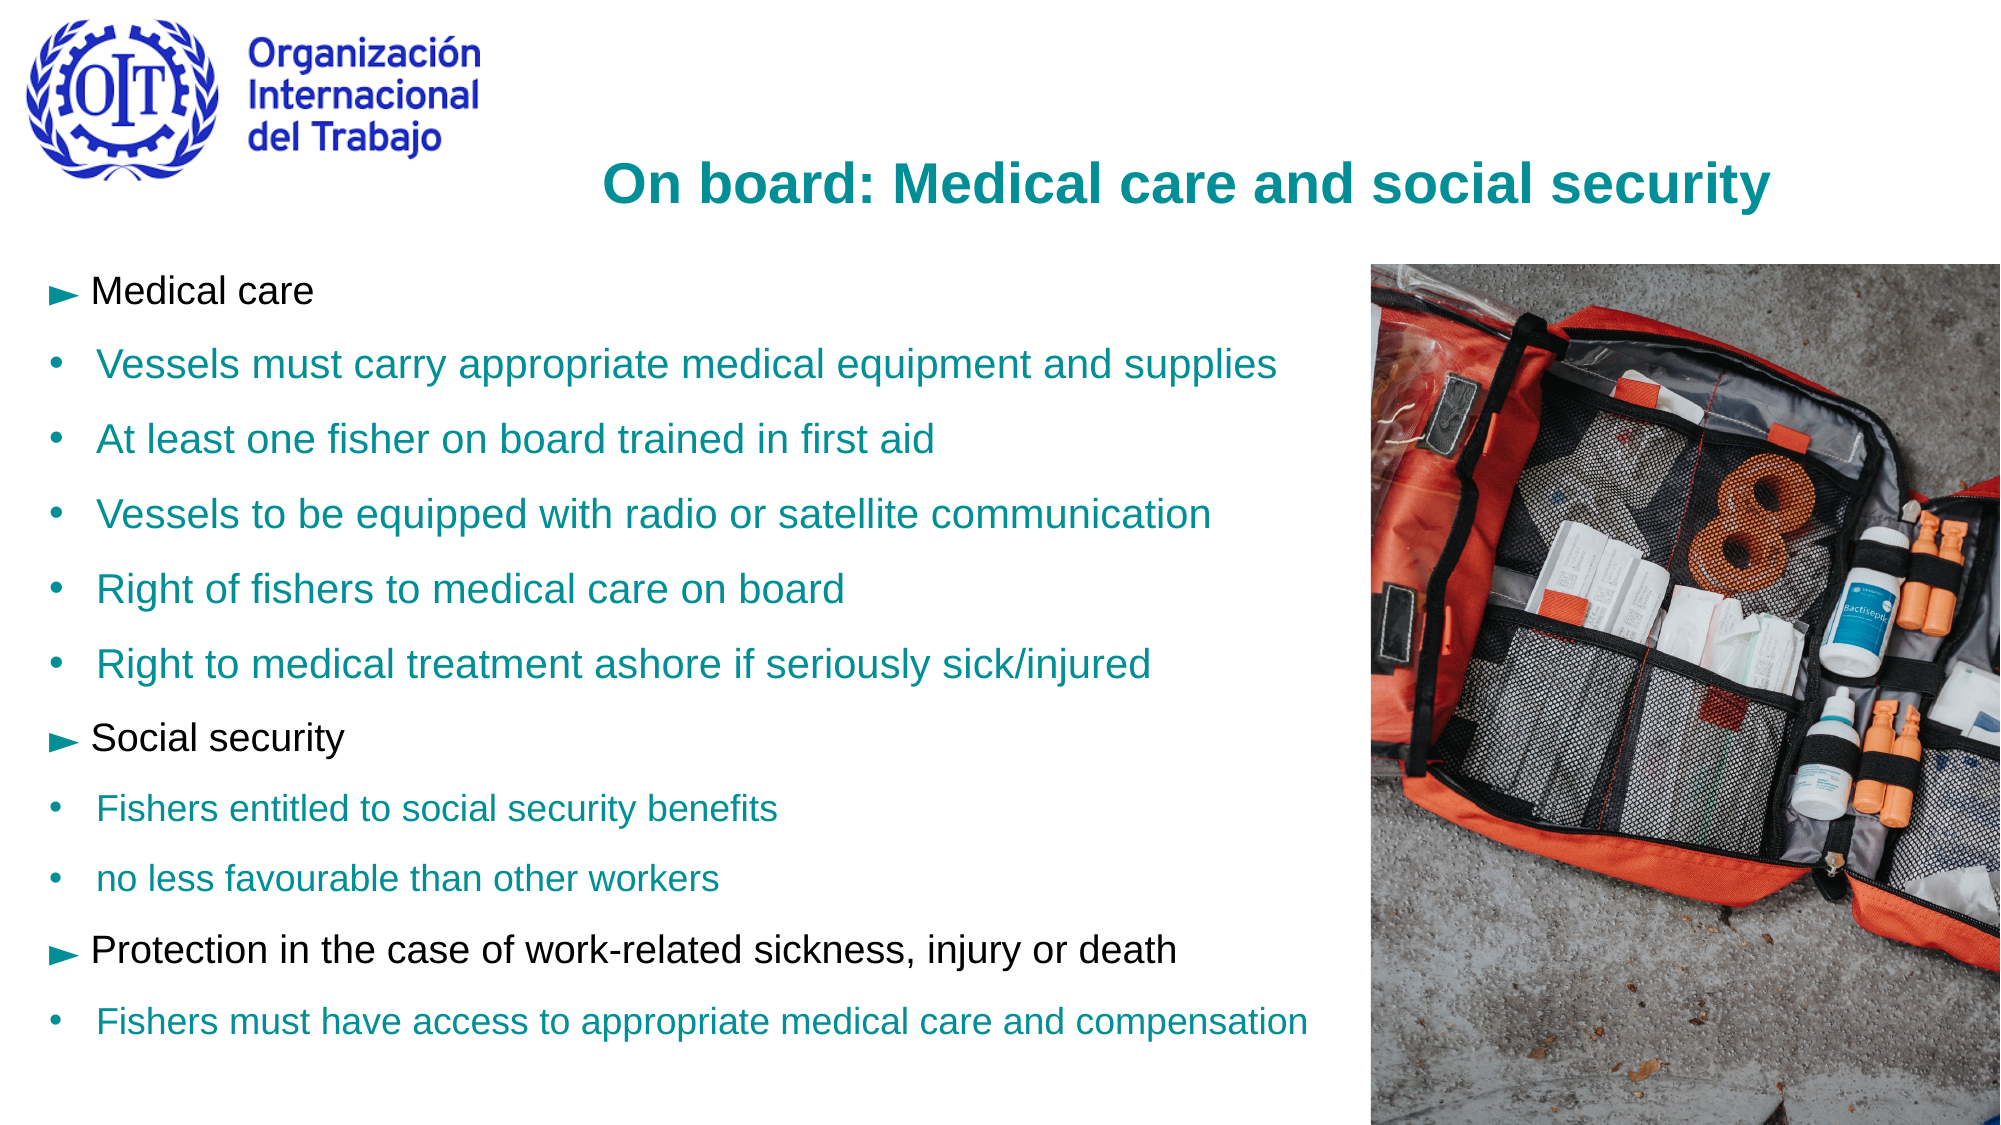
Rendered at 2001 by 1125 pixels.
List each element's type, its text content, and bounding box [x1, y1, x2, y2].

text_box Medical care Vessels must carry appropriate medical equipment and supplies At least one fisher on board trained in first aid Vessels to be equipped with radio or satellite communication Right of fishers to medical care on board Right to medical treatment ashore if seriously sick/injured Social security Fishers entitled to social security benefits no less favourable than other workers Protection in the case of work-related sickness, injury or death Fishers must have access to appropriate medical care and compensation [49, 264, 1368, 1073]
picture [22, 19, 481, 181]
title On board: Medical care and social security [587, 82, 1802, 264]
picture [1370, 264, 2000, 1125]
